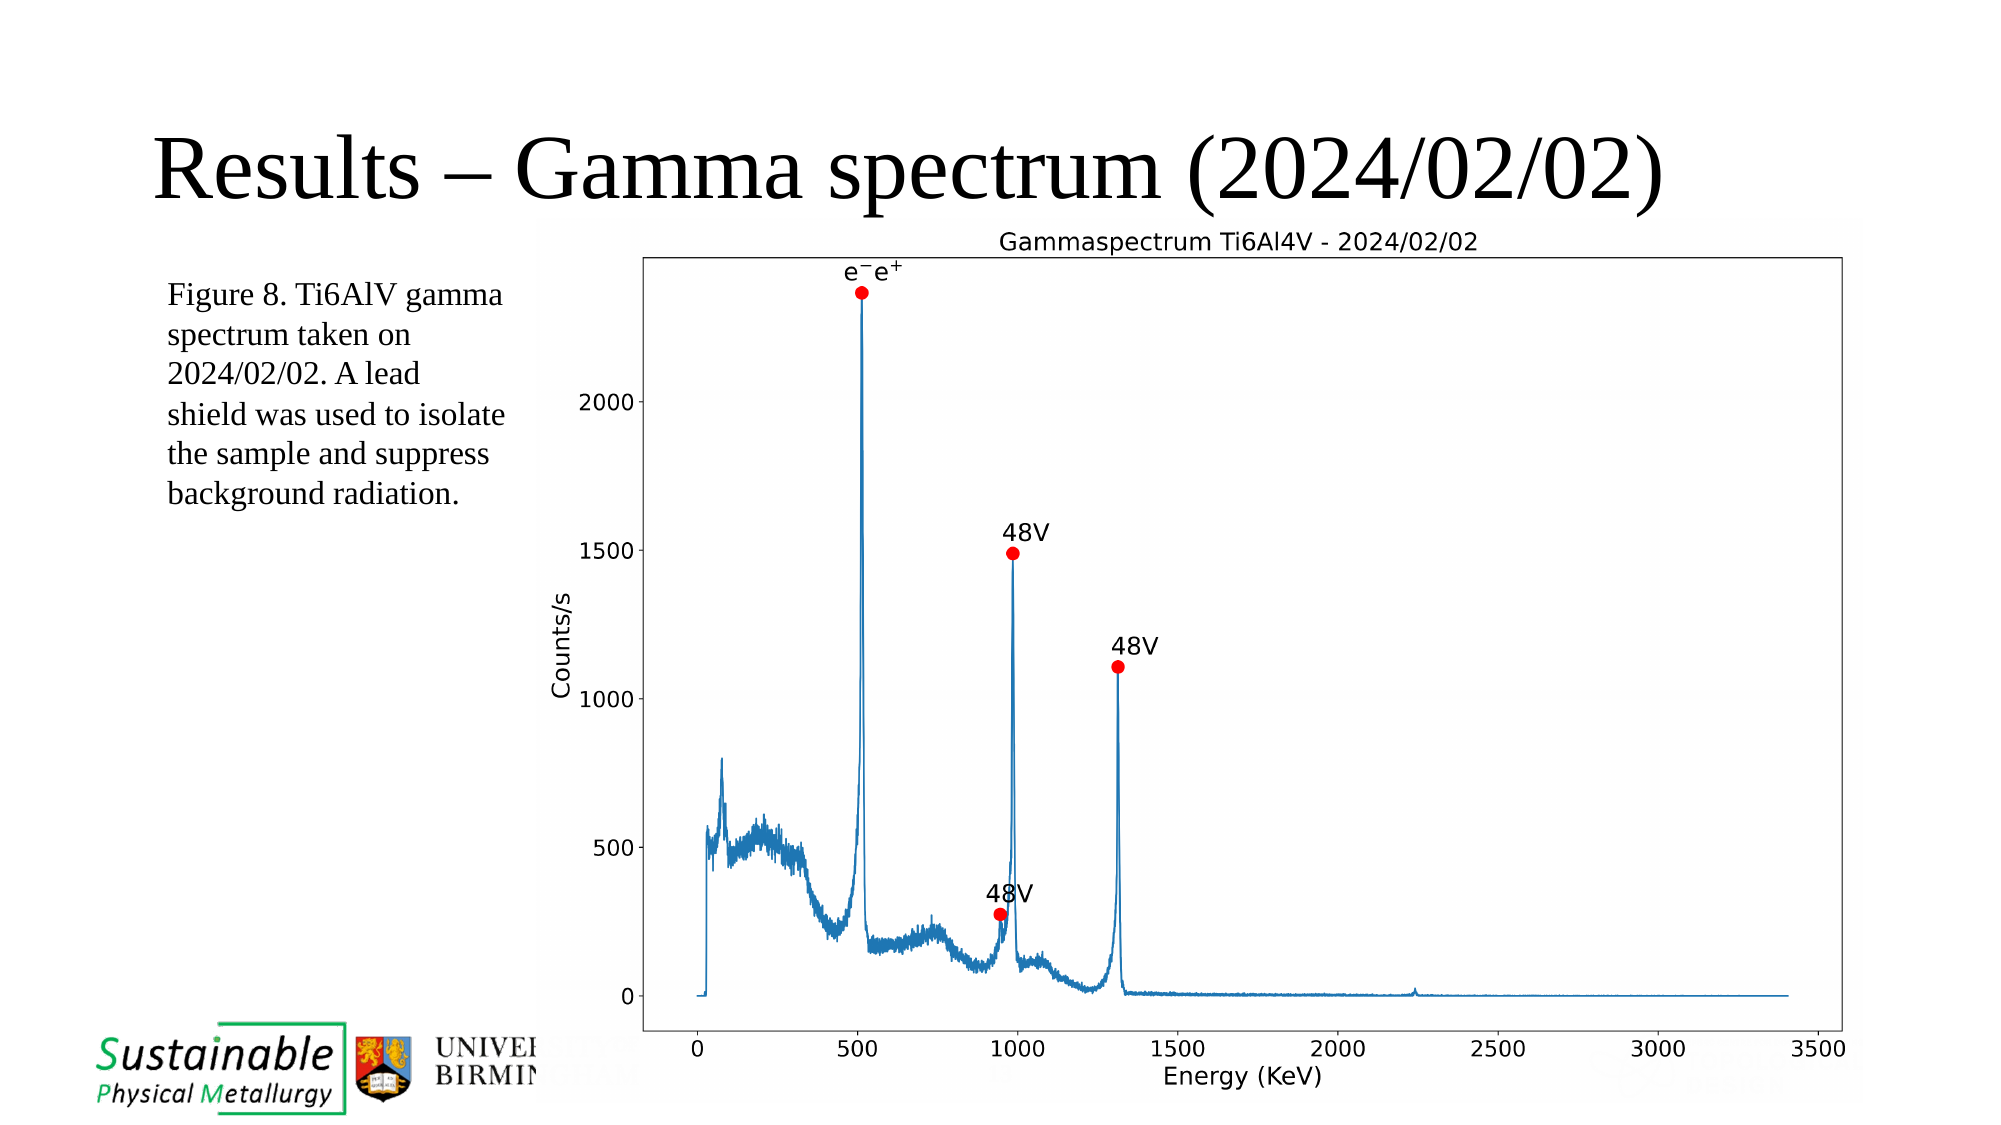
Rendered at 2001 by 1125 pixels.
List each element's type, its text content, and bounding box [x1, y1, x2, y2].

title Results – Gamma spectrum (2024/02/02) [137, 59, 1863, 278]
text_box Figure 8. Ti6AlV gamma spectrum taken on 2024/02/02. A lead shield was used to isolate the sample and suppress background radiation. [152, 264, 521, 519]
picture [65, 218, 1863, 1120]
